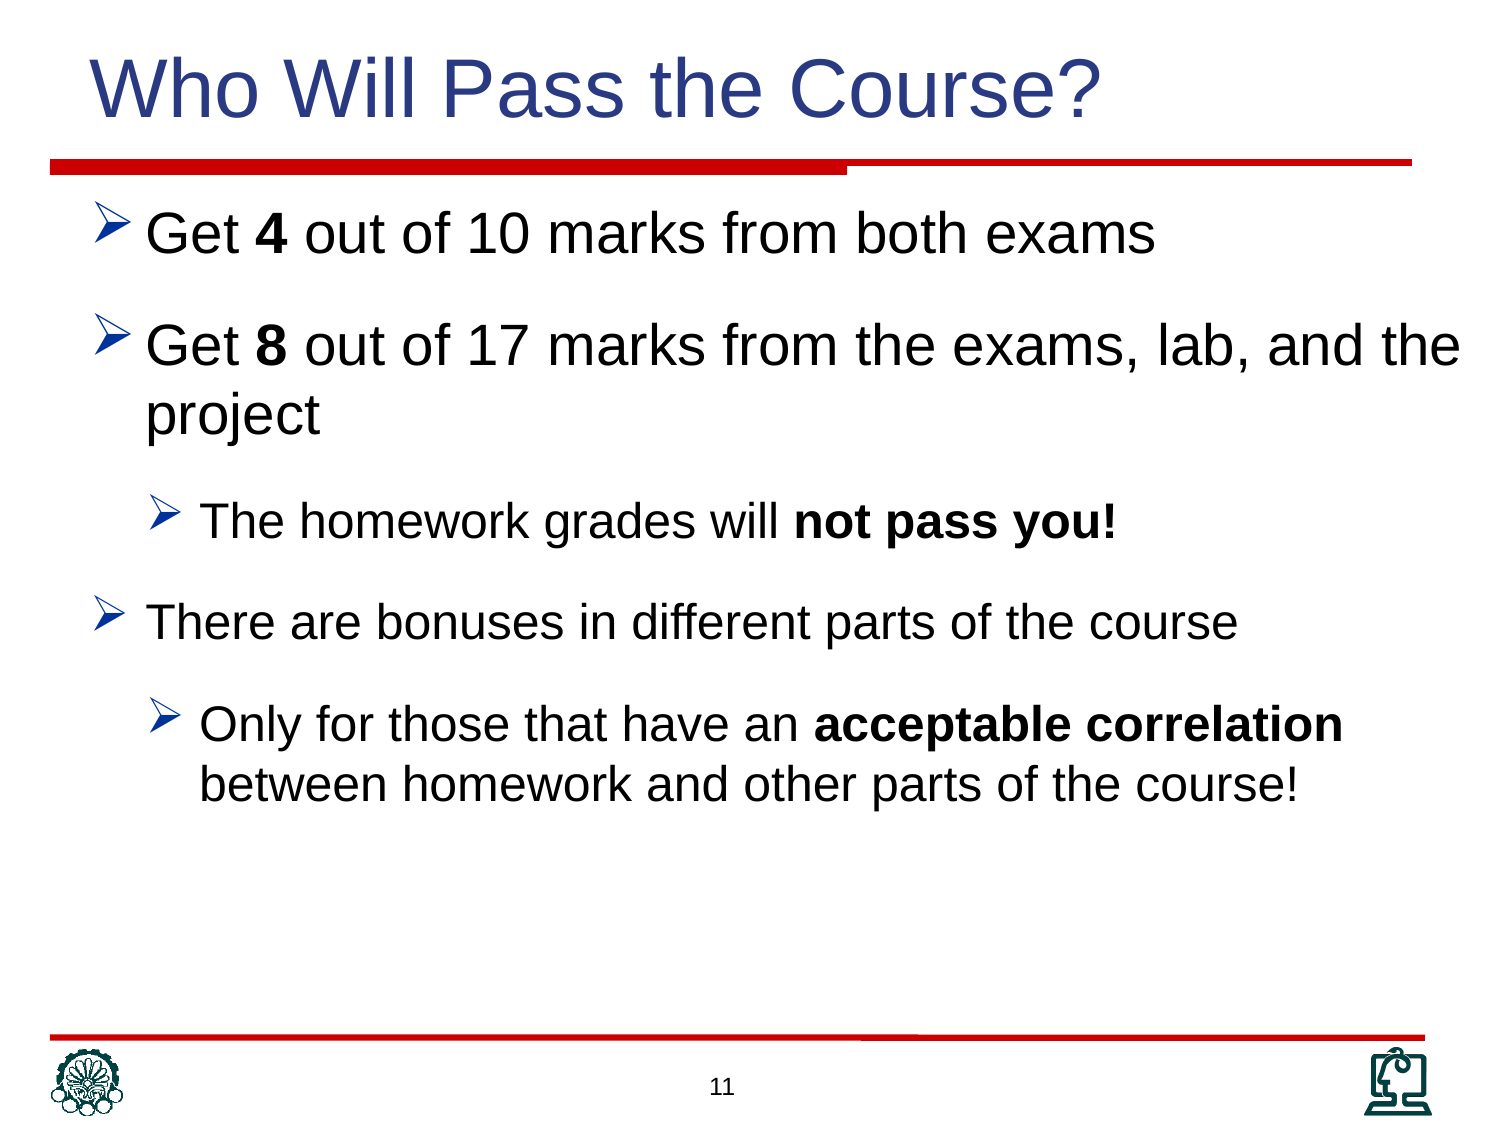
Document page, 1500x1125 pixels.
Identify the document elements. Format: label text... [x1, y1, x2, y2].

text_box 11 [650, 1062, 750, 1103]
picture [50, 1047, 125, 1118]
text_box Get 4 out of 10 marks from both exams Get 8 out of 17 marks from the exams, lab, and the project The homework grades will not pass you! There are bonuses in different parts of the course Only for those that have an acceptable correlation between homework and other parts of the course! [74, 187, 1500, 1038]
text_box Who Will Pass the Course? [74, 12, 1425, 142]
picture [1362, 1045, 1438, 1119]
